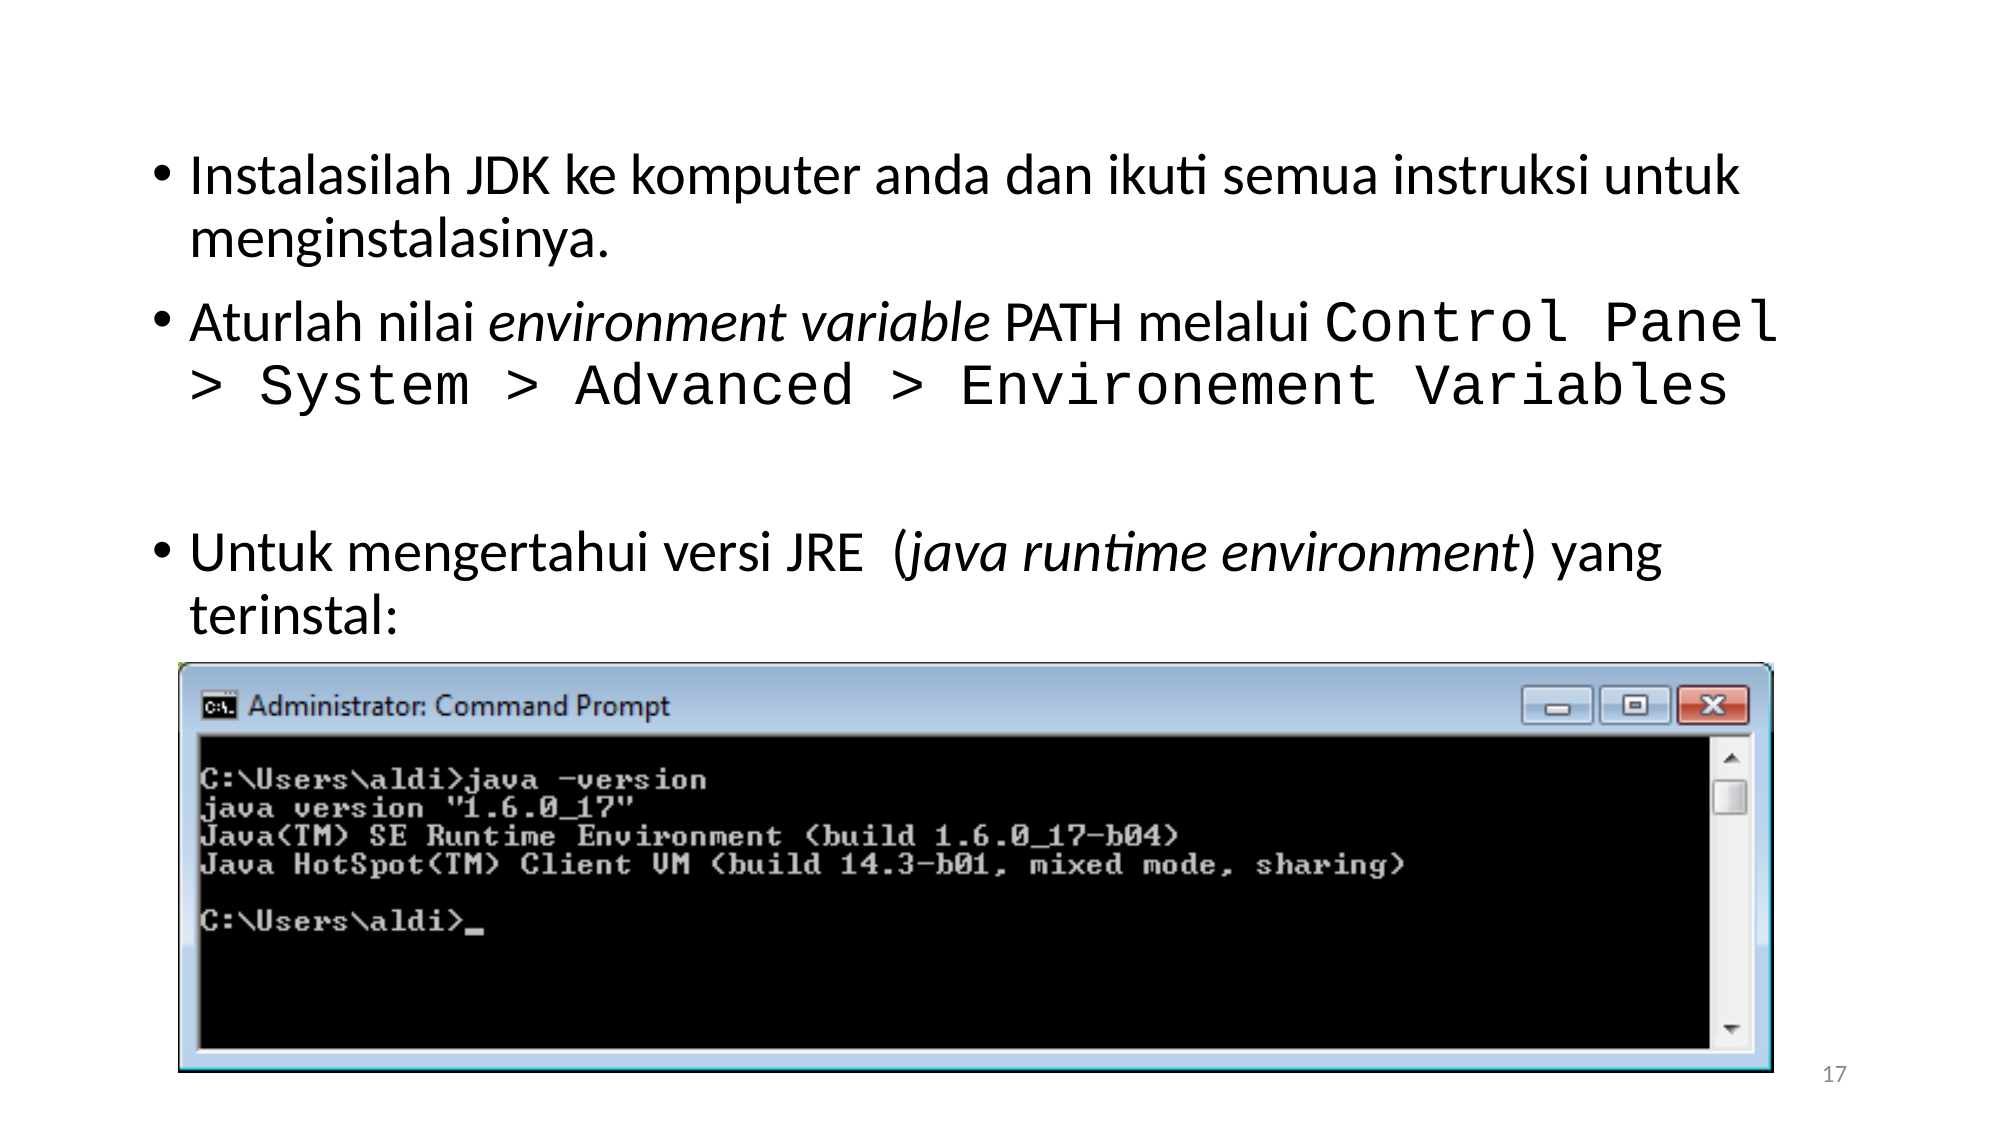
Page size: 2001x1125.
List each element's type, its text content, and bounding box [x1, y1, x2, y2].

list Instalasilah JDK ke komputer anda dan ikuti semua instruksi untuk menginstalasinya. Aturlah nilai environment variable PATH melalui Control Panel > System > Advanced > Environement Variables Untuk mengertahui versi JRE (java runtime environment) yang terinstal: [137, 136, 1863, 1014]
slide_number 17 [1412, 1042, 1863, 1103]
picture [178, 662, 1774, 1073]
